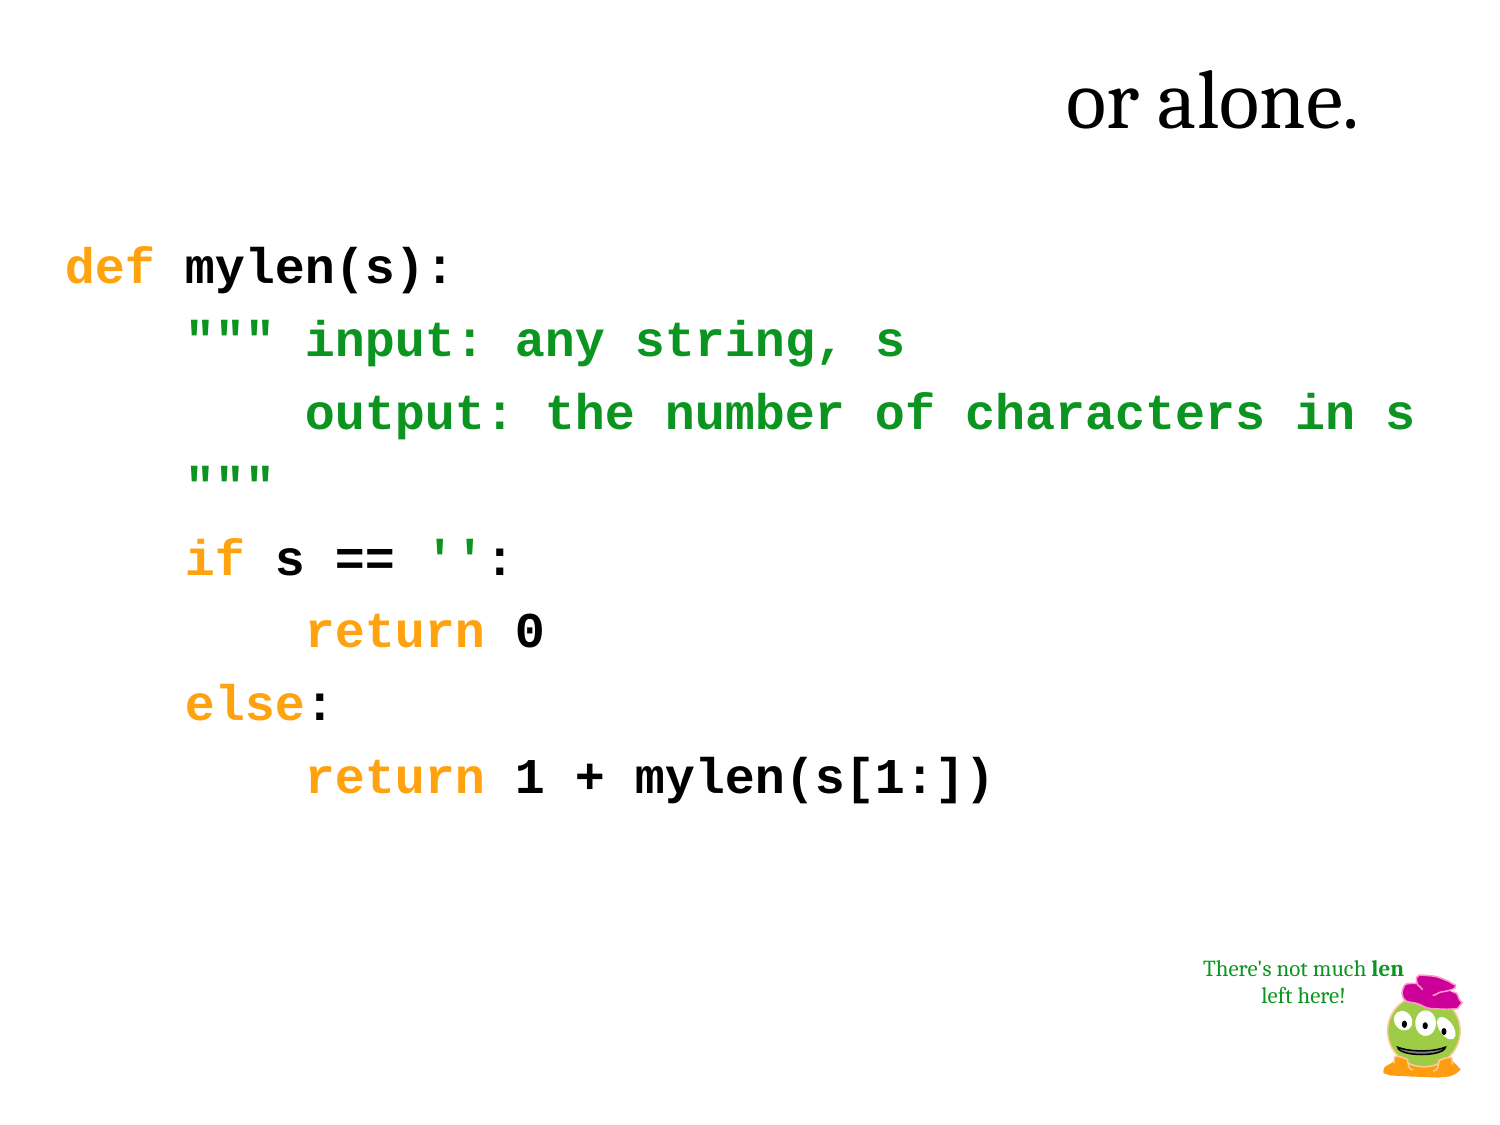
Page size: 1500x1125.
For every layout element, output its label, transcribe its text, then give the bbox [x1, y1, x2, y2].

text_box There's not much len left here! [1186, 946, 1422, 1016]
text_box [1383, 974, 1463, 1078]
text_box def mylen(s): """ input: any string, s output: the number of characters in s """ if s == '': return 0 else: return 1 + mylen(s[1:]) [49, 237, 1473, 811]
text_box or alone. [125, 37, 1375, 153]
